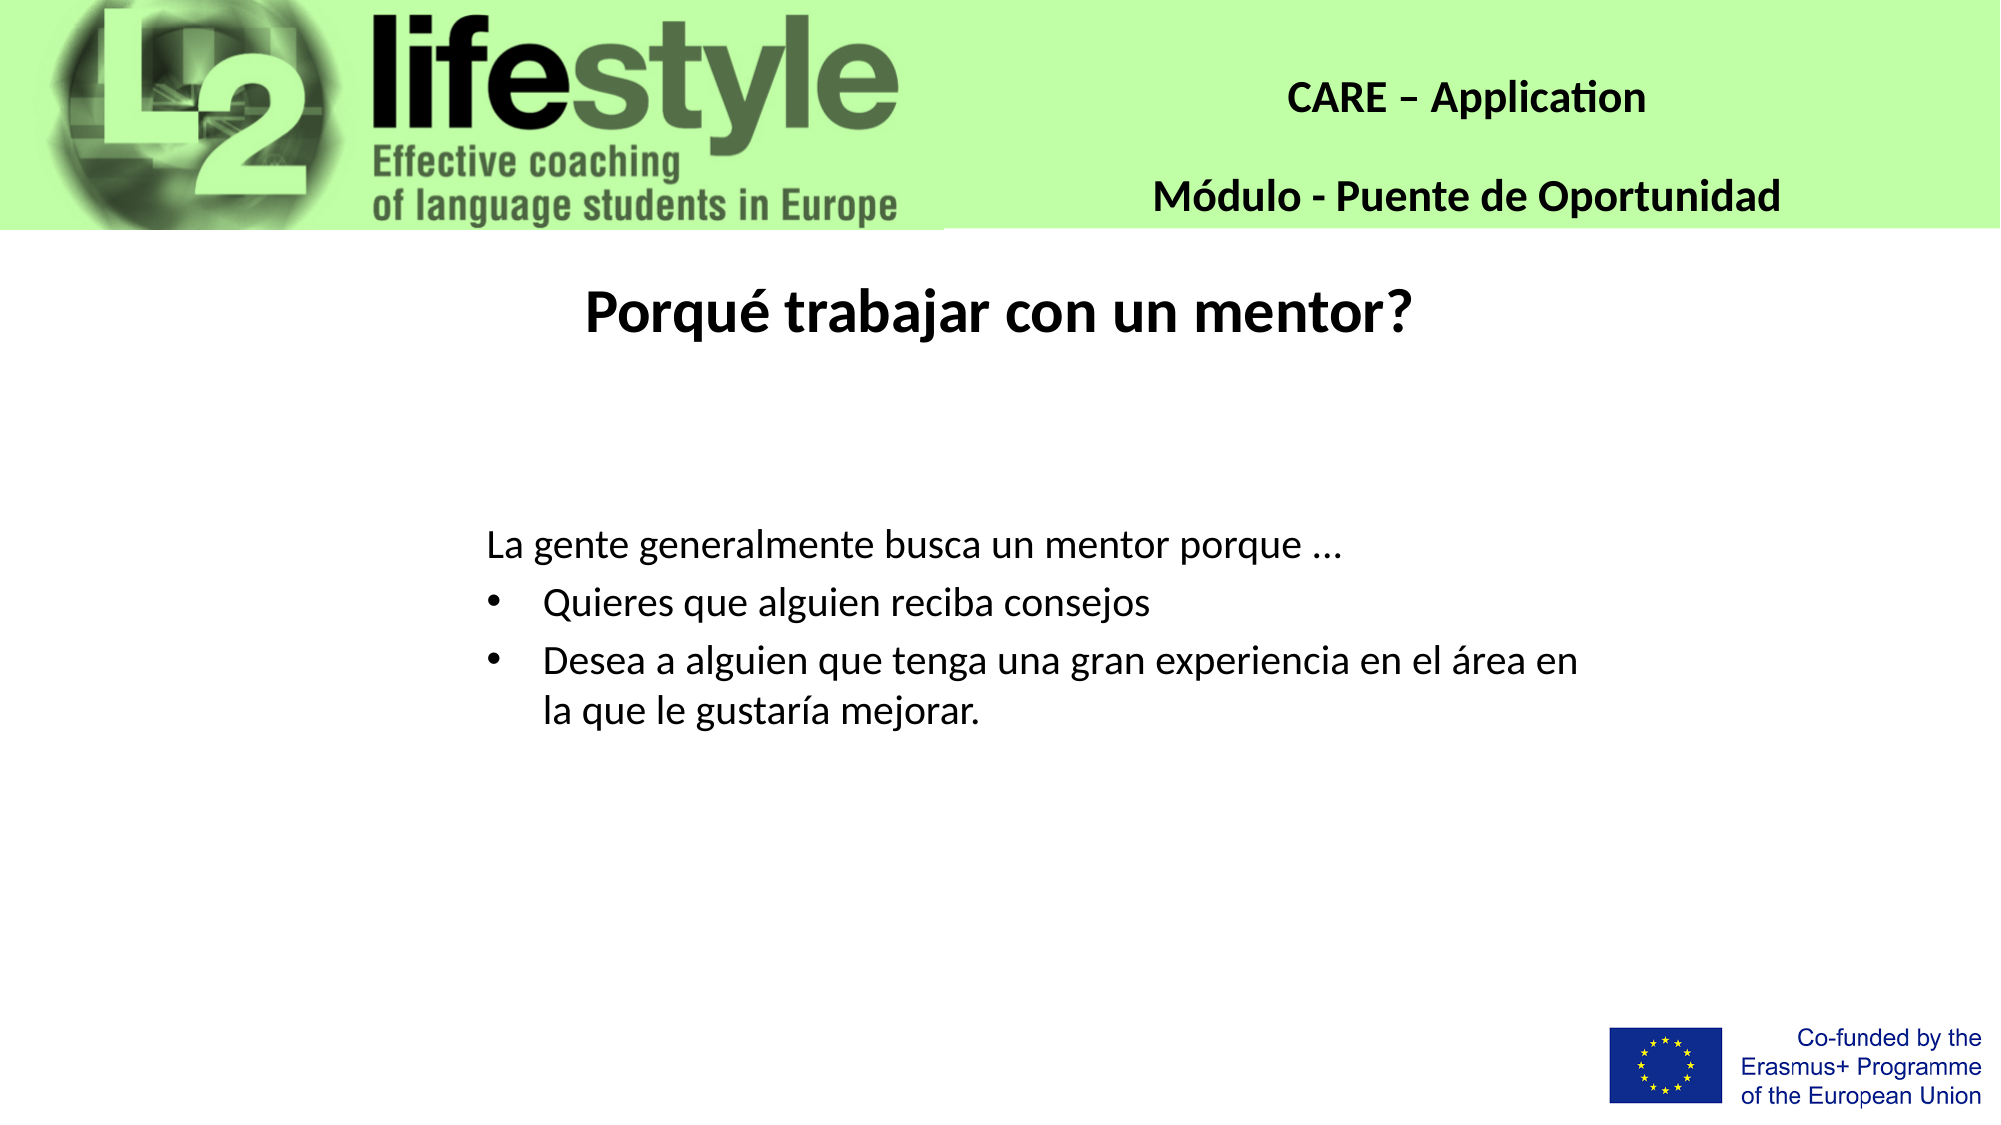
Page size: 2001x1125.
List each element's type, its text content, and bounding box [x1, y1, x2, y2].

text_box CARE – Application Módulo - Puente de Oportunidad [944, 0, 2000, 229]
picture [0, 0, 944, 230]
text_box Porqué trabajar con un mentor? [435, 262, 1565, 359]
text_box La gente generalmente busca un mentor porque ... Quieres que alguien reciba consejos Desea a alguien que tenga una gran experiencia en el área en la que le gustaría mejorar. [471, 509, 1601, 727]
picture [1586, 1006, 2000, 1125]
